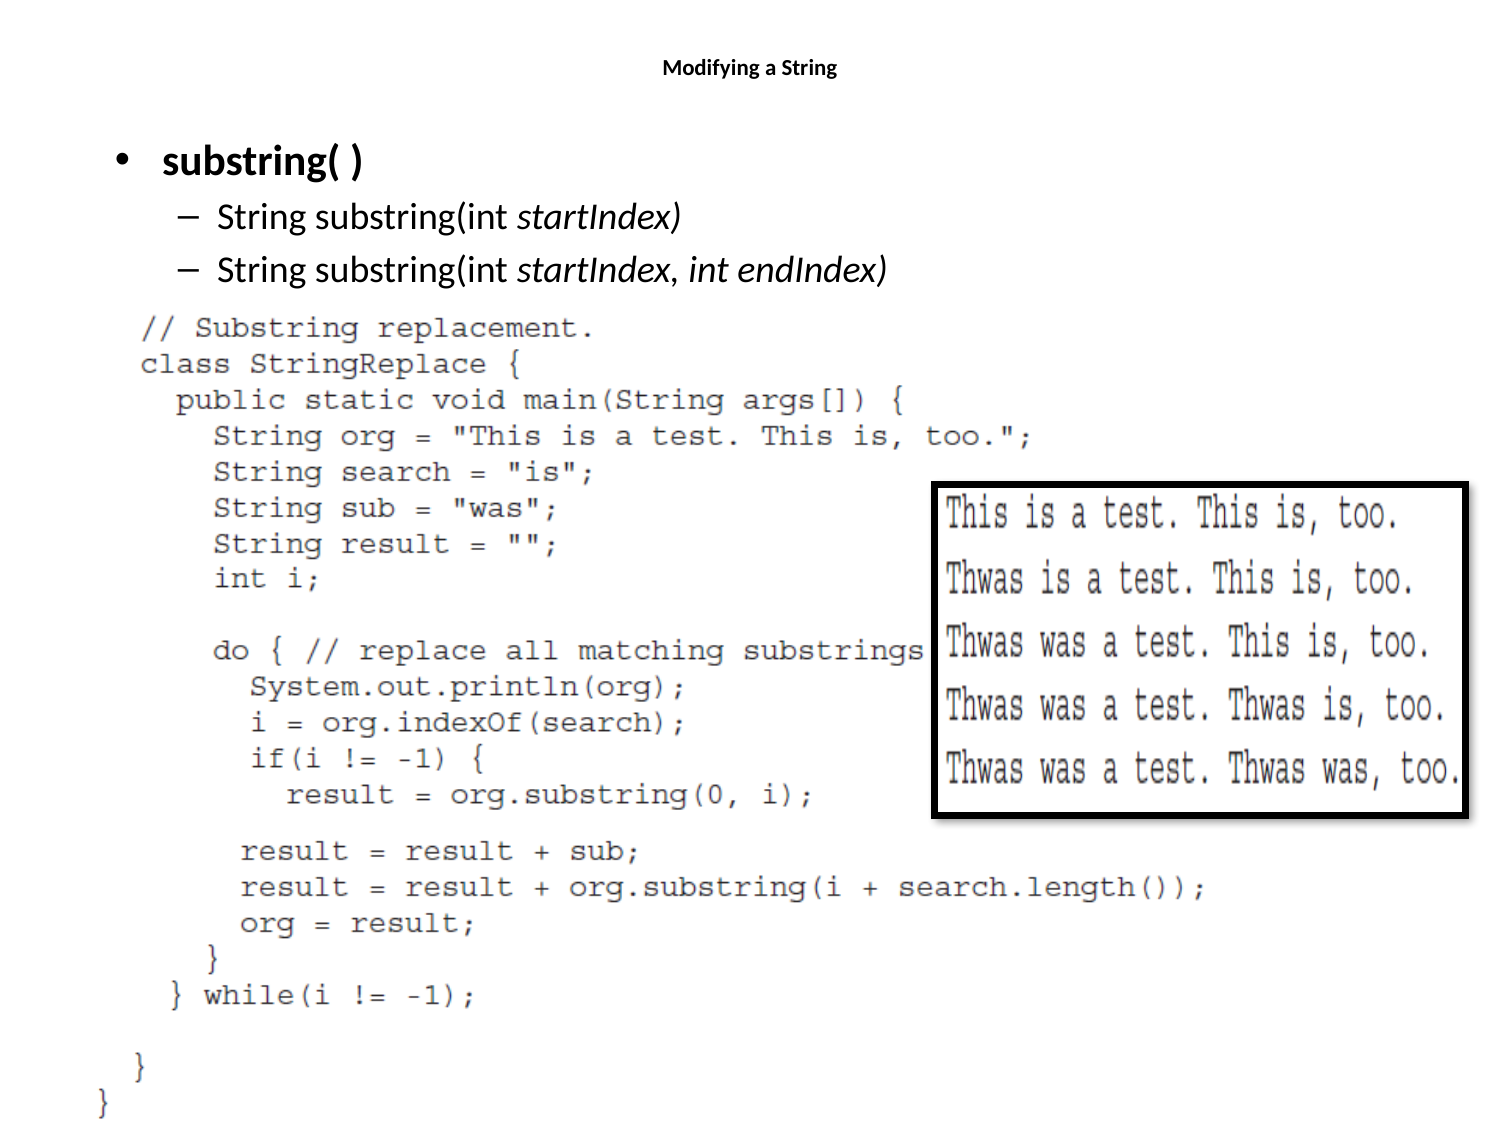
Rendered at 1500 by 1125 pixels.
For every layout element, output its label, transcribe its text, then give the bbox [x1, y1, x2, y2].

title Modifying a String [75, 45, 1425, 88]
picture [62, 312, 1463, 1125]
list substring( ) String substring(int startIndex) String substring(int startIndex, int endIndex) [99, 125, 1450, 300]
